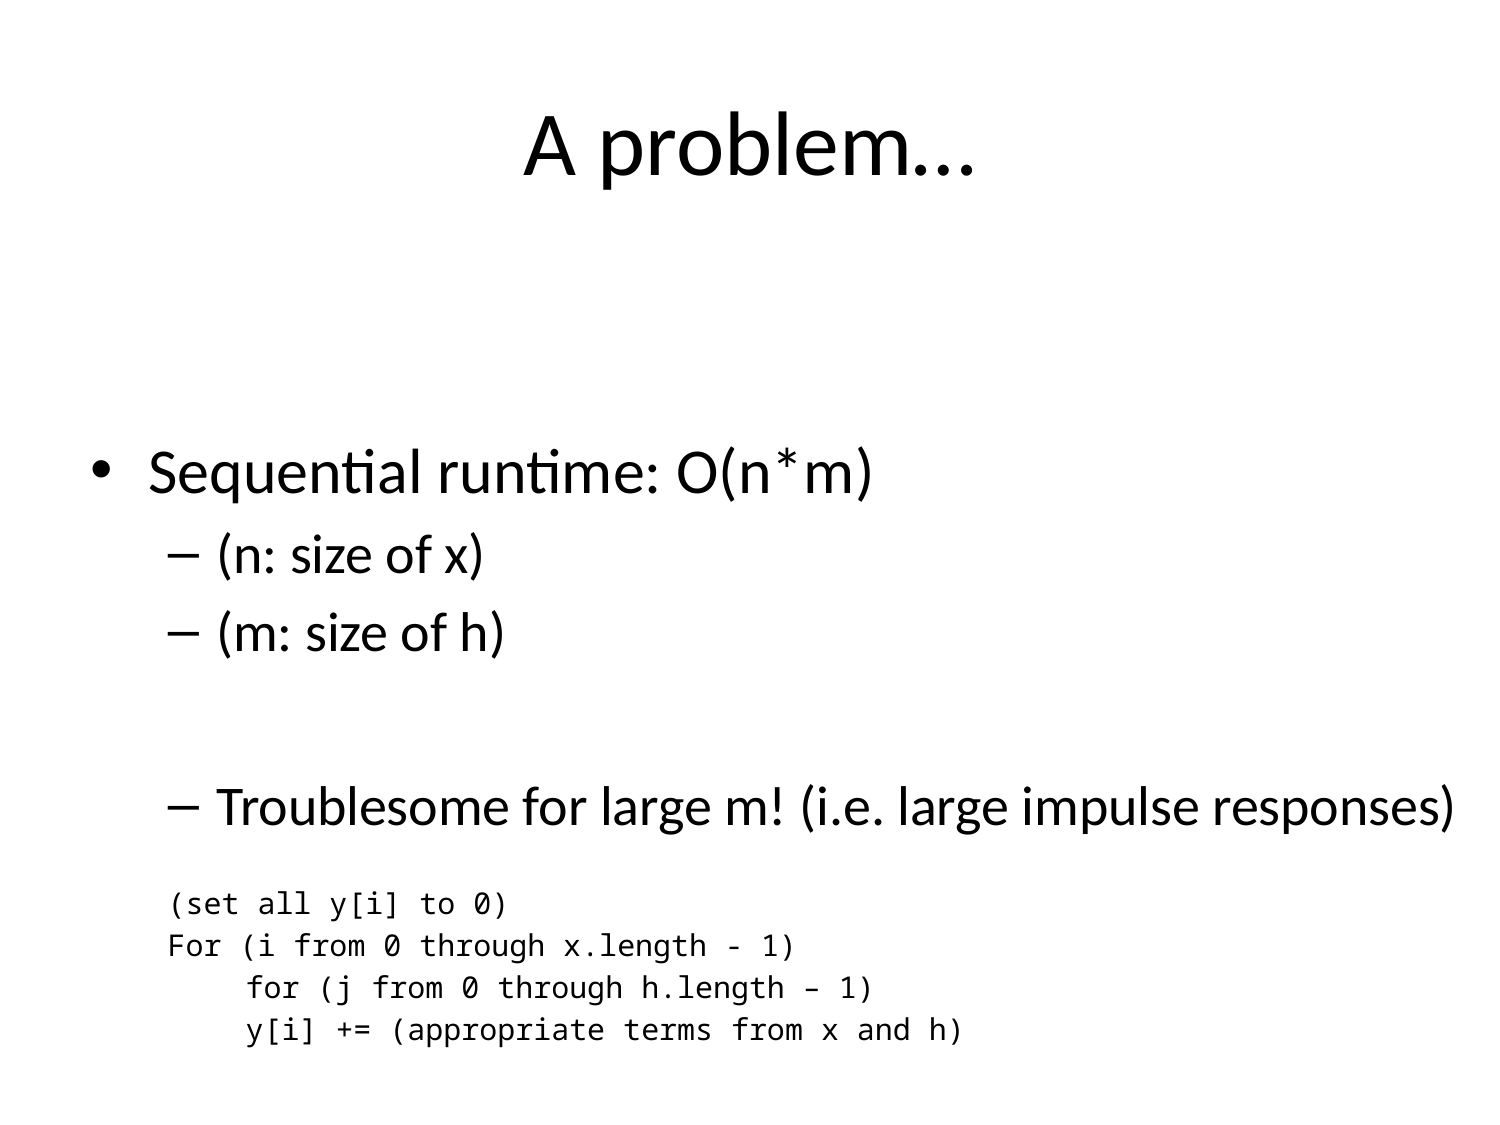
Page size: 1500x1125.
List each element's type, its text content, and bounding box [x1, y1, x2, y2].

title A problem… [75, 45, 1425, 233]
